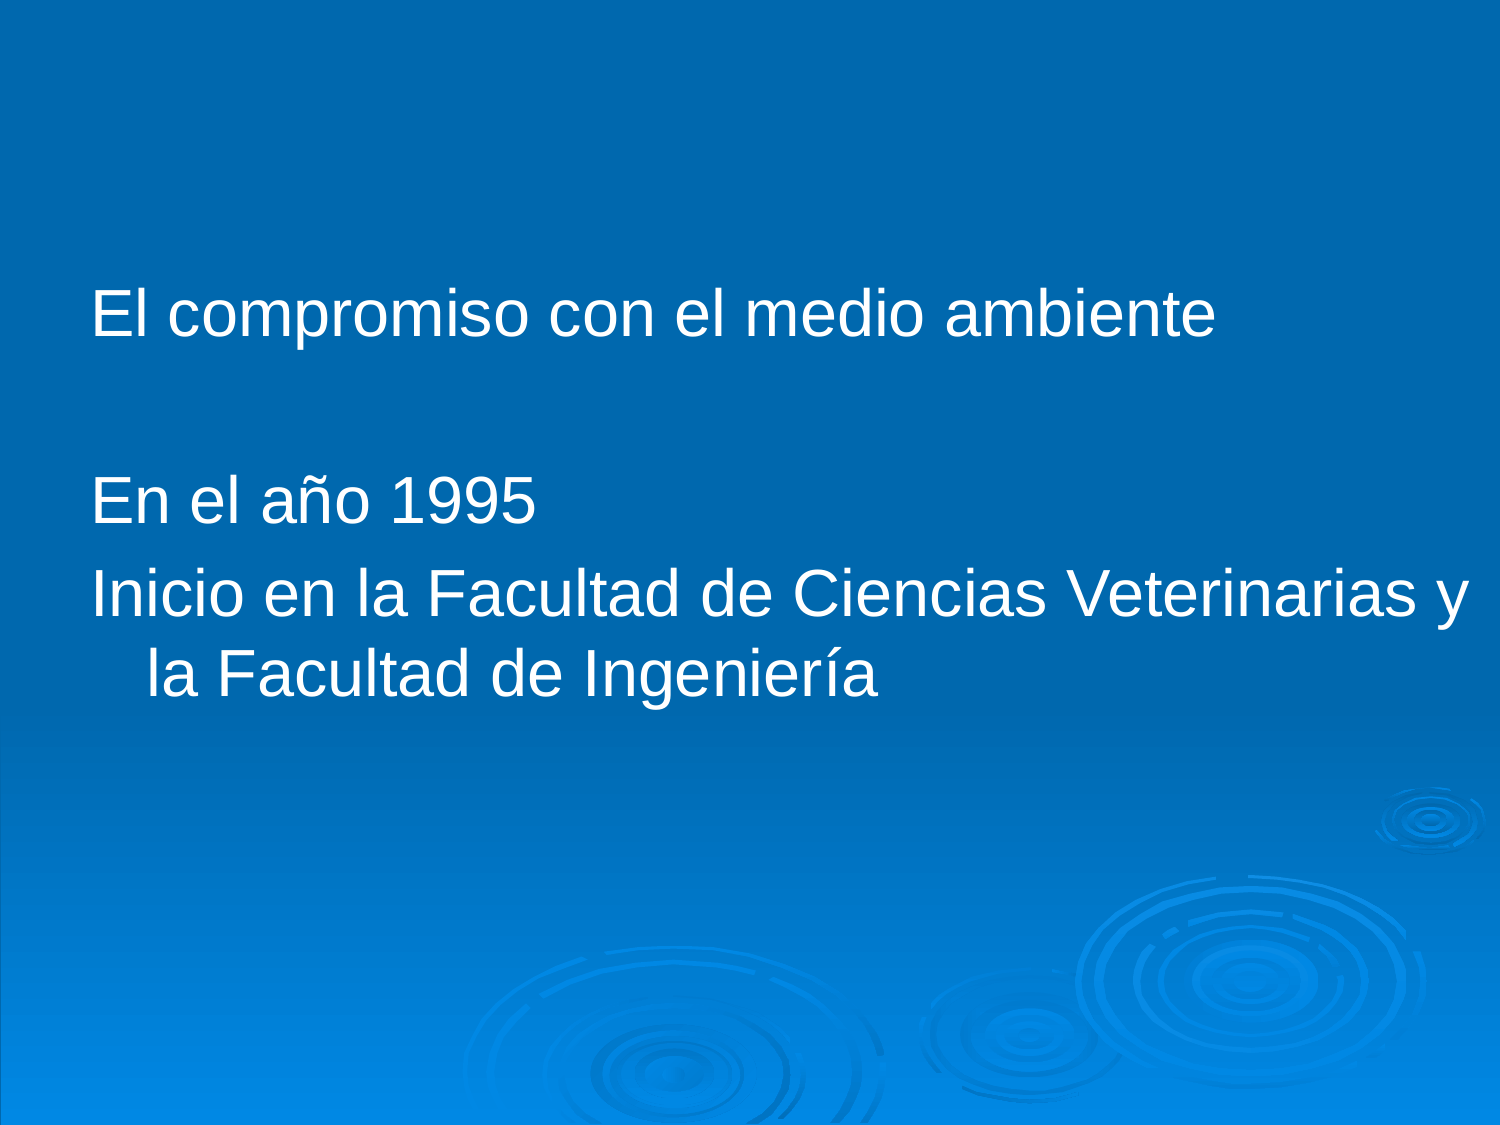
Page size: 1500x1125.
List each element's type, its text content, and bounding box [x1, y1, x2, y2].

list El compromiso con el medio ambiente En el año 1995 Inicio en la Facultad de Ciencias Veterinarias y la Facultad de Ingeniería [74, 262, 1500, 1006]
